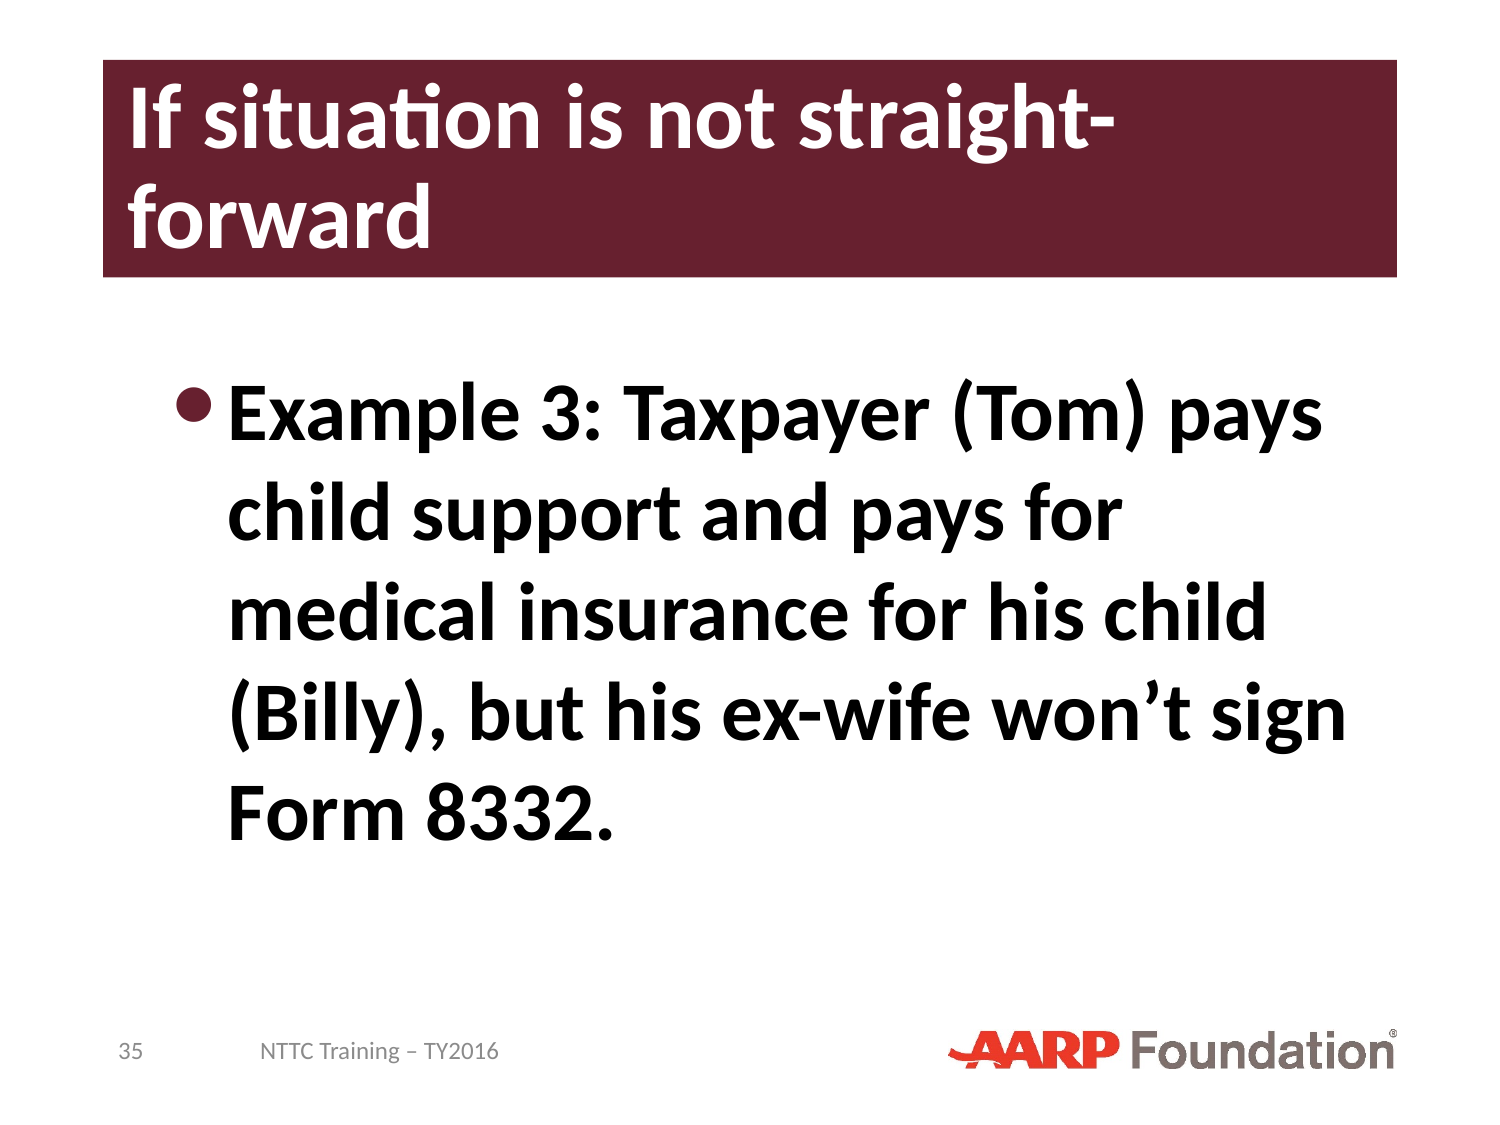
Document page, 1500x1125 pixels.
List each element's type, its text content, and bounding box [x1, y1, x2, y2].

title If situation is not straight-forward [103, 59, 1397, 278]
list Example 3: Taxpayer (Tom) pays child support and pays for medical insurance for his child (Billy), but his ex-wife won’t sign Form 8332. [156, 350, 1394, 988]
picture [948, 1029, 1397, 1069]
slide_number 35 [103, 1019, 208, 1080]
footer NTTC Training – TY2016 [245, 1019, 812, 1080]
